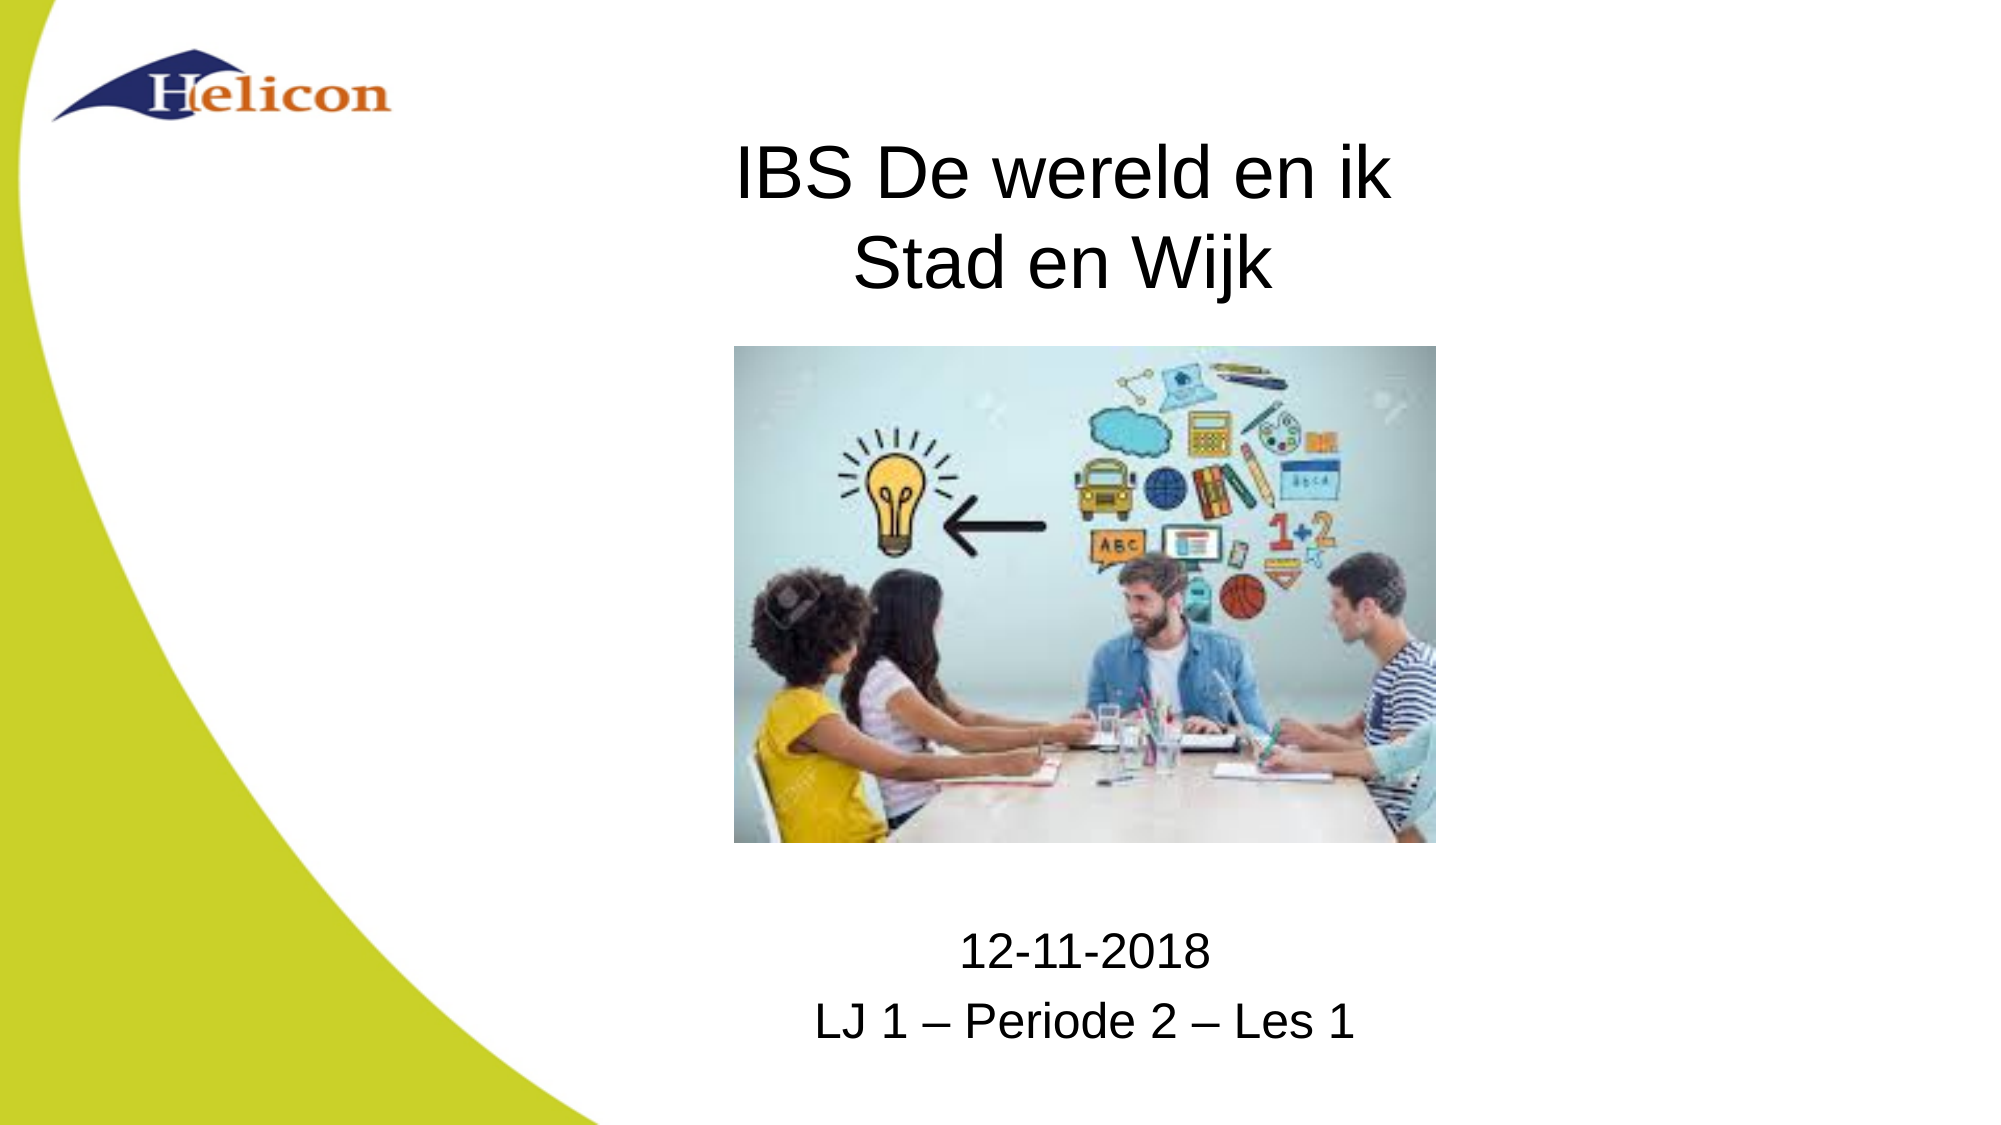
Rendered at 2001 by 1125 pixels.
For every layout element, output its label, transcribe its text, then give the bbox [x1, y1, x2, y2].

picture [0, 0, 2000, 1125]
subtitle 12-11-2018 LJ 1 – Periode 2 – Les 1 Les 5 [385, 910, 1786, 1125]
title IBS De wereld en ik Stad en Wijk [213, 93, 1914, 335]
